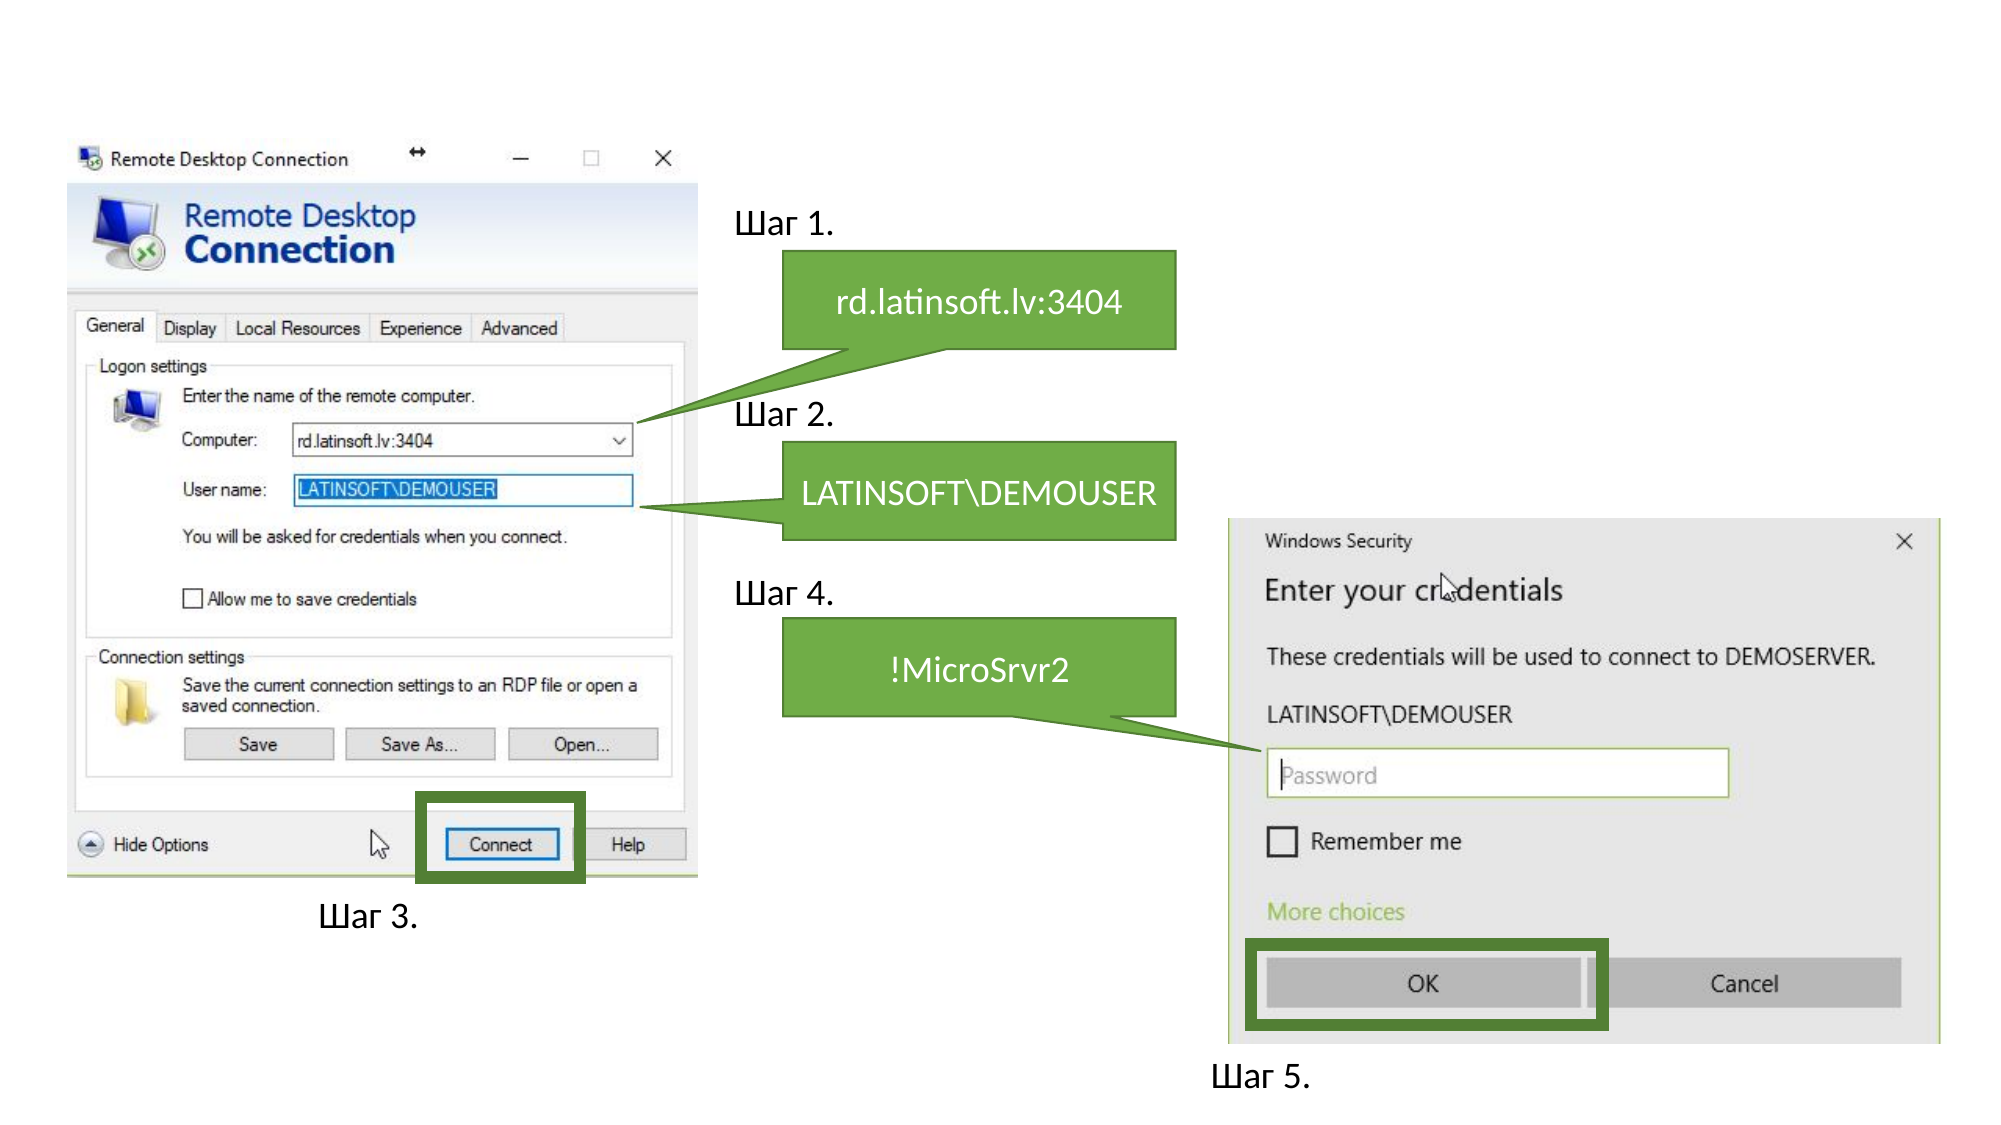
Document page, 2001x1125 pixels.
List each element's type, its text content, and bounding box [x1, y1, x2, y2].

picture [1228, 518, 1947, 1044]
text_box !MicroSrvr2 [782, 617, 1228, 748]
text_box Шаг 1. [719, 190, 850, 251]
text_box LATINSOFT\DEMOUSER [698, 440, 1177, 541]
picture [67, 138, 698, 878]
text_box rd.latinsoft.lv:3404 [753, 249, 1177, 381]
text_box Шаг 4. [719, 560, 850, 621]
text_box Шаг 2. [719, 381, 850, 441]
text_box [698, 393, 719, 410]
text_box Шаг 3. [303, 883, 434, 944]
text_box Шаг 5. [1196, 1043, 1327, 1103]
